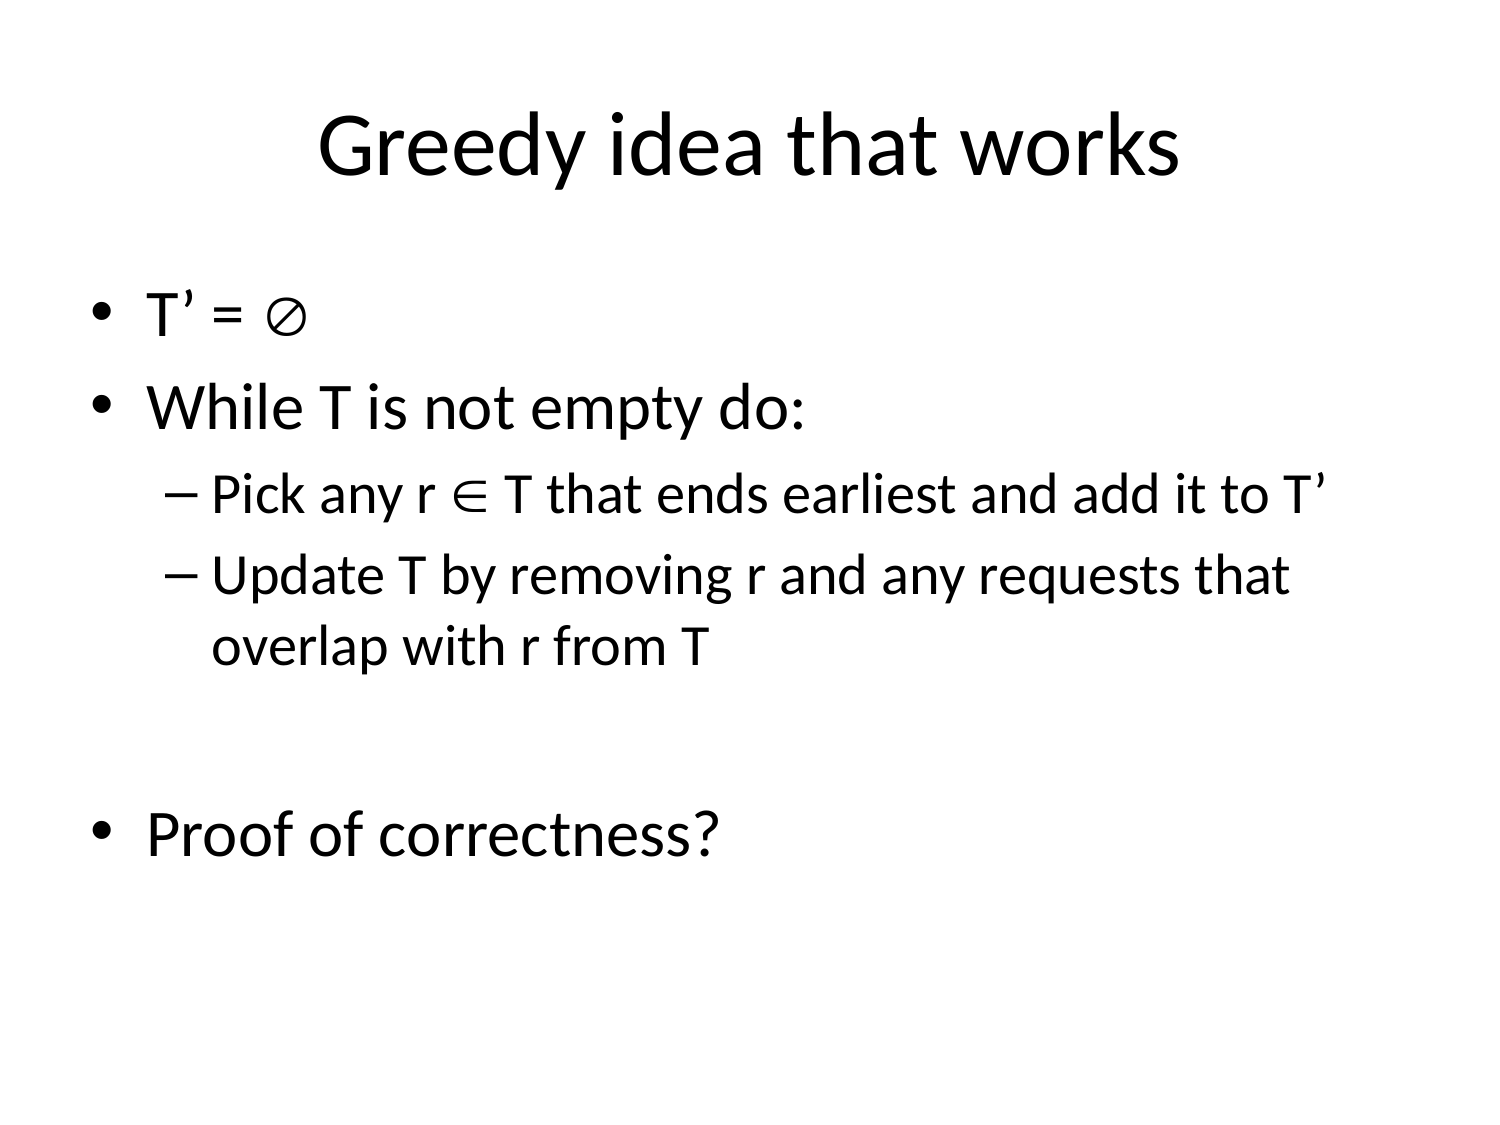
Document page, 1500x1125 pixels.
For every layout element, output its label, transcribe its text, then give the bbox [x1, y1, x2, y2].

title Greedy idea that works [75, 45, 1425, 233]
list T’ =  While T is not empty do: Pick any r  T that ends earliest and add it to T’ Update T by removing r and any requests that overlap with r from T Proof of correctness? [75, 262, 1425, 1005]
